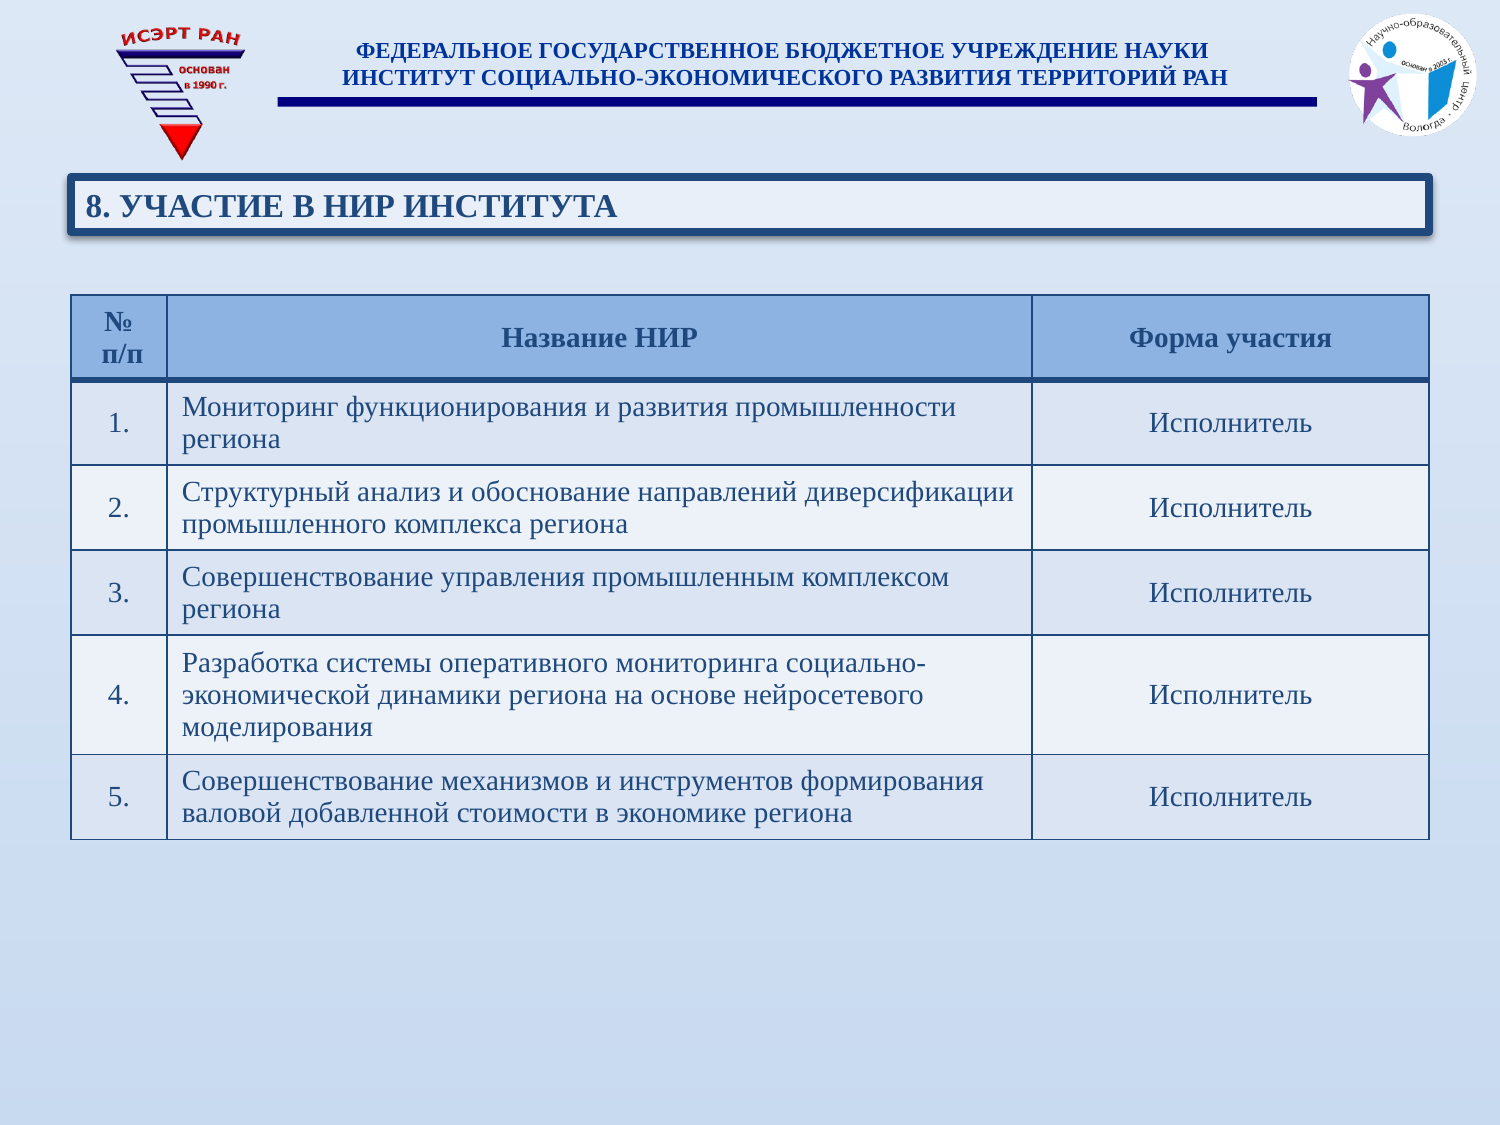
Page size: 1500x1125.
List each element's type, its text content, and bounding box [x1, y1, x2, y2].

table_cell Исполнитель [1033, 383, 1428, 464]
table_cell Исполнитель [1033, 466, 1428, 549]
table_cell Совершенствование управления промышленным комплексом региона [168, 551, 1031, 634]
table_cell 5. [72, 755, 166, 839]
table_cell Исполнитель [1033, 636, 1428, 754]
table_header Форма участия [1033, 296, 1428, 377]
table_cell Совершенствование механизмов и инструментов формирования валовой добавленной стоимости в экономике региона [168, 755, 1031, 839]
text_box ФЕДЕРАЛЬНОЕ ГОСУДАРСТВЕННОЕ БЮДЖЕТНОЕ УЧРЕЖДЕНИЕ НАУКИ ИНСТИТУТ СОЦИАЛЬНО-ЭКОНОМИЧЕСКОГО РАЗВИТИЯ ТЕРРИТОРИЙ РАН [253, 31, 1339, 98]
table_cell 2. [72, 466, 166, 549]
table_cell 3. [72, 551, 166, 634]
picture [1345, 10, 1478, 138]
picture [110, 23, 249, 162]
table_cell Разработка системы оперативного мониторинга социально-экономической динамики региона на основе нейросетевого моделирования [168, 636, 1031, 754]
table_header № п/п [72, 296, 166, 377]
table_header Название НИР [168, 296, 1031, 377]
text_box 8. УЧАСТИЕ в НИР ИНСТИТУТА [67, 173, 1433, 236]
table_cell 1. [72, 383, 166, 464]
table_cell Структурный анализ и обоснование направлений диверсификации промышленного комплекса региона [168, 466, 1031, 549]
table_cell Мониторинг функционирования и развития промышленности региона [168, 383, 1031, 464]
table_cell 4. [72, 636, 166, 754]
table_cell Исполнитель [1033, 755, 1428, 839]
table_cell Исполнитель [1033, 551, 1428, 634]
